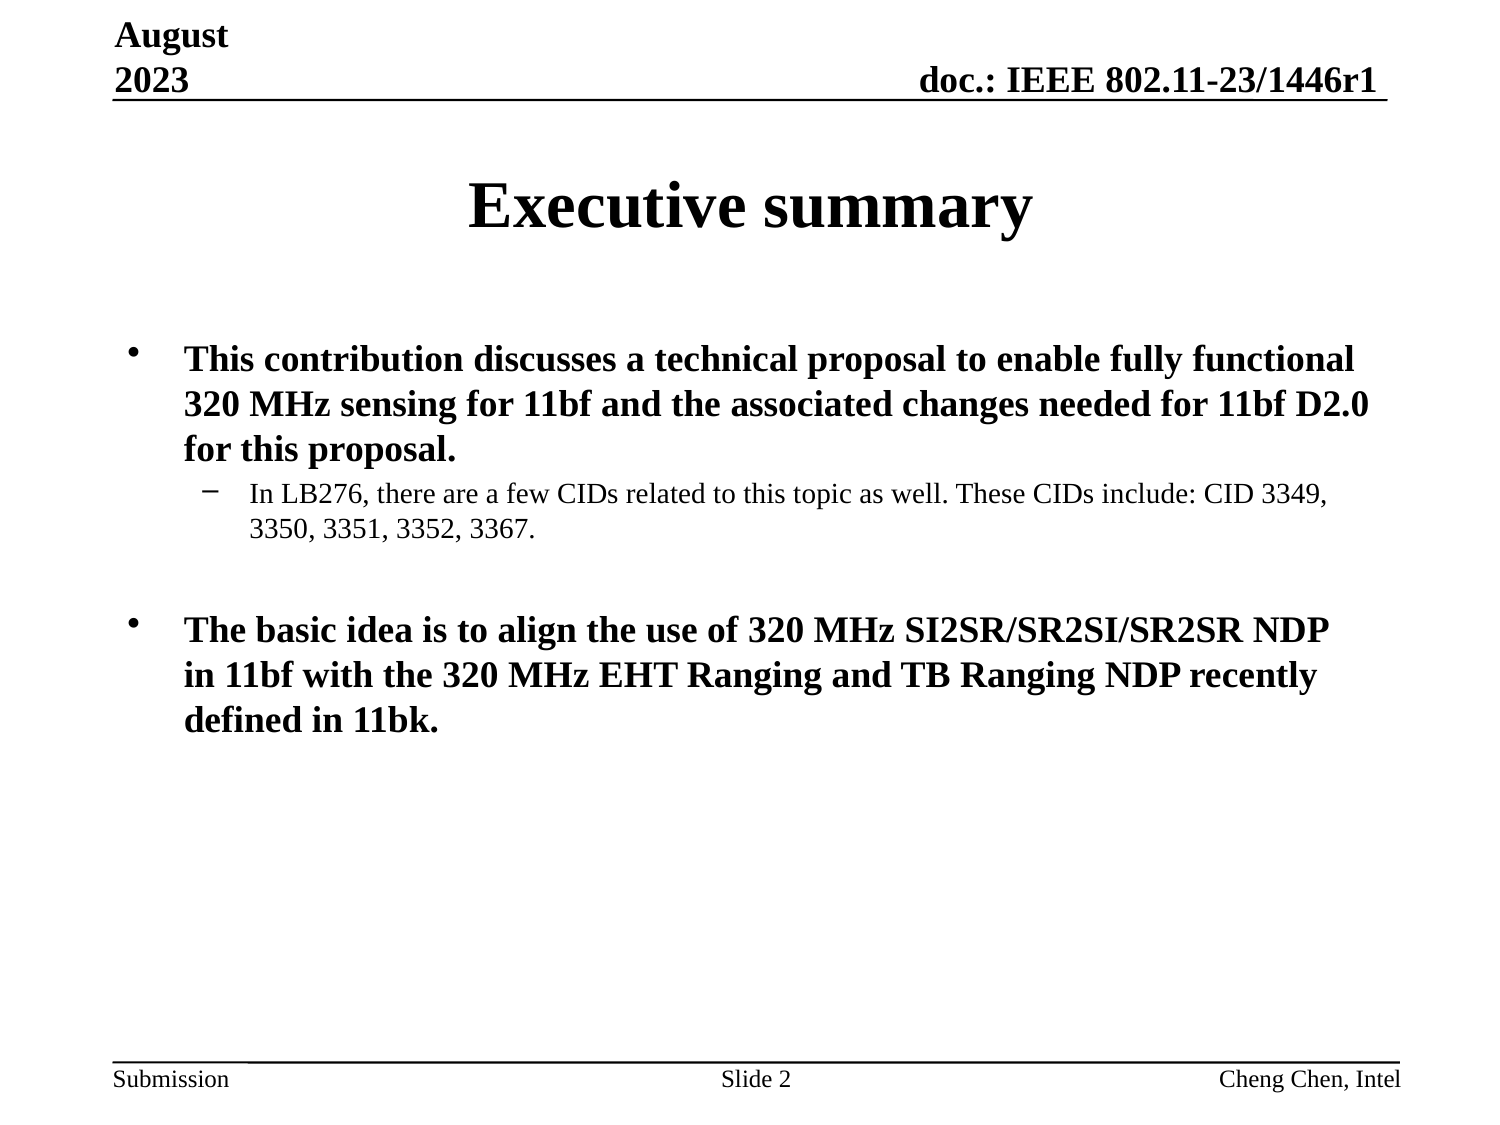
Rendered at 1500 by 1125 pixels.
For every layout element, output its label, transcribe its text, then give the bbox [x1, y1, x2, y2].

list This contribution discusses a technical proposal to enable fully functional 320 MHz sensing for 11bf and the associated changes needed for 11bf D2.0 for this proposal. In LB276, there are a few CIDs related to this topic as well. These CIDs include: CID 3349, 3350, 3351, 3352, 3367. The basic idea is to align the use of 320 MHz SI2SR/SR2SI/SR2SR NDP in 11bf with the 320 MHz EHT Ranging and TB Ranging NDP recently defined in 11bk. [112, 326, 1388, 1002]
footer Cheng Chen, Intel [1186, 1061, 1402, 1093]
title Executive summary [114, 113, 1390, 289]
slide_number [114, 54, 278, 101]
slide_number Slide 2 [712, 1061, 800, 1093]
